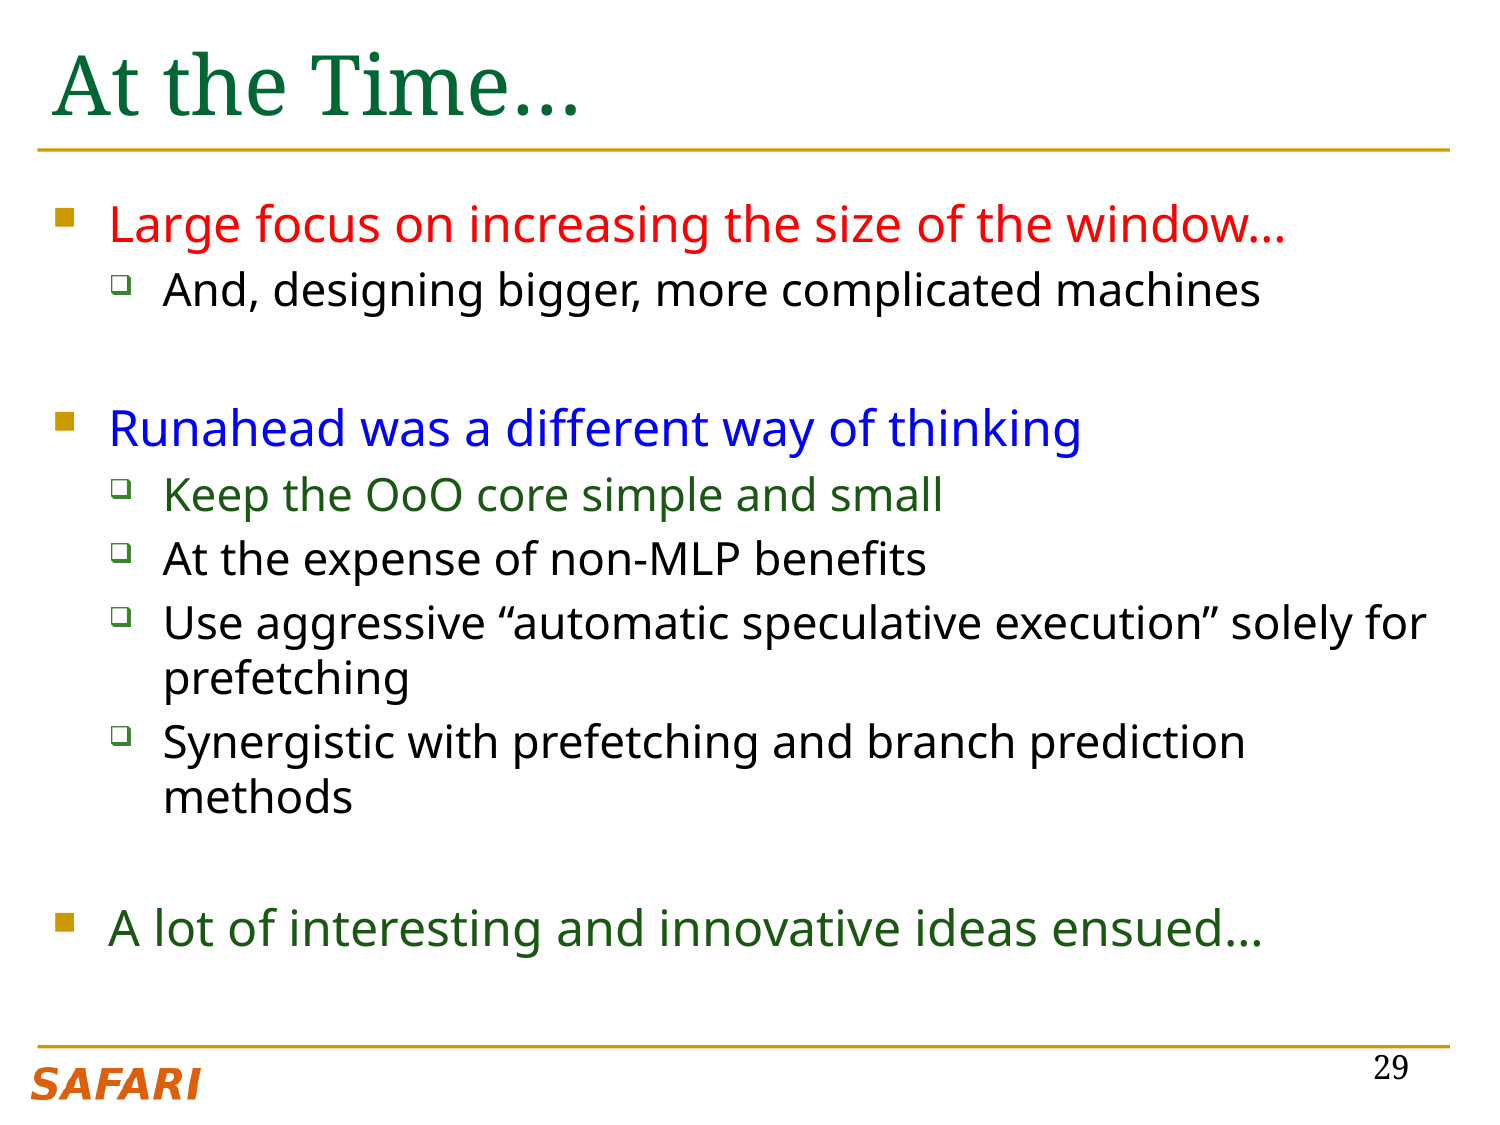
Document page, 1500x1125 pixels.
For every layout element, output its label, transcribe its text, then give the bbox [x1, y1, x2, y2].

picture [29, 1058, 207, 1110]
title At the Time… [37, 24, 1451, 184]
slide_number 29 [1074, 1023, 1426, 1100]
list Large focus on increasing the size of the window… And, designing bigger, more complicated machines Runahead was a different way of thinking Keep the OoO core simple and small At the expense of non-MLP benefits Use aggressive “automatic speculative execution” solely for prefetching Synergistic with prefetching and branch prediction methods A lot of interesting and innovative ideas ensued… [37, 184, 1451, 1026]
